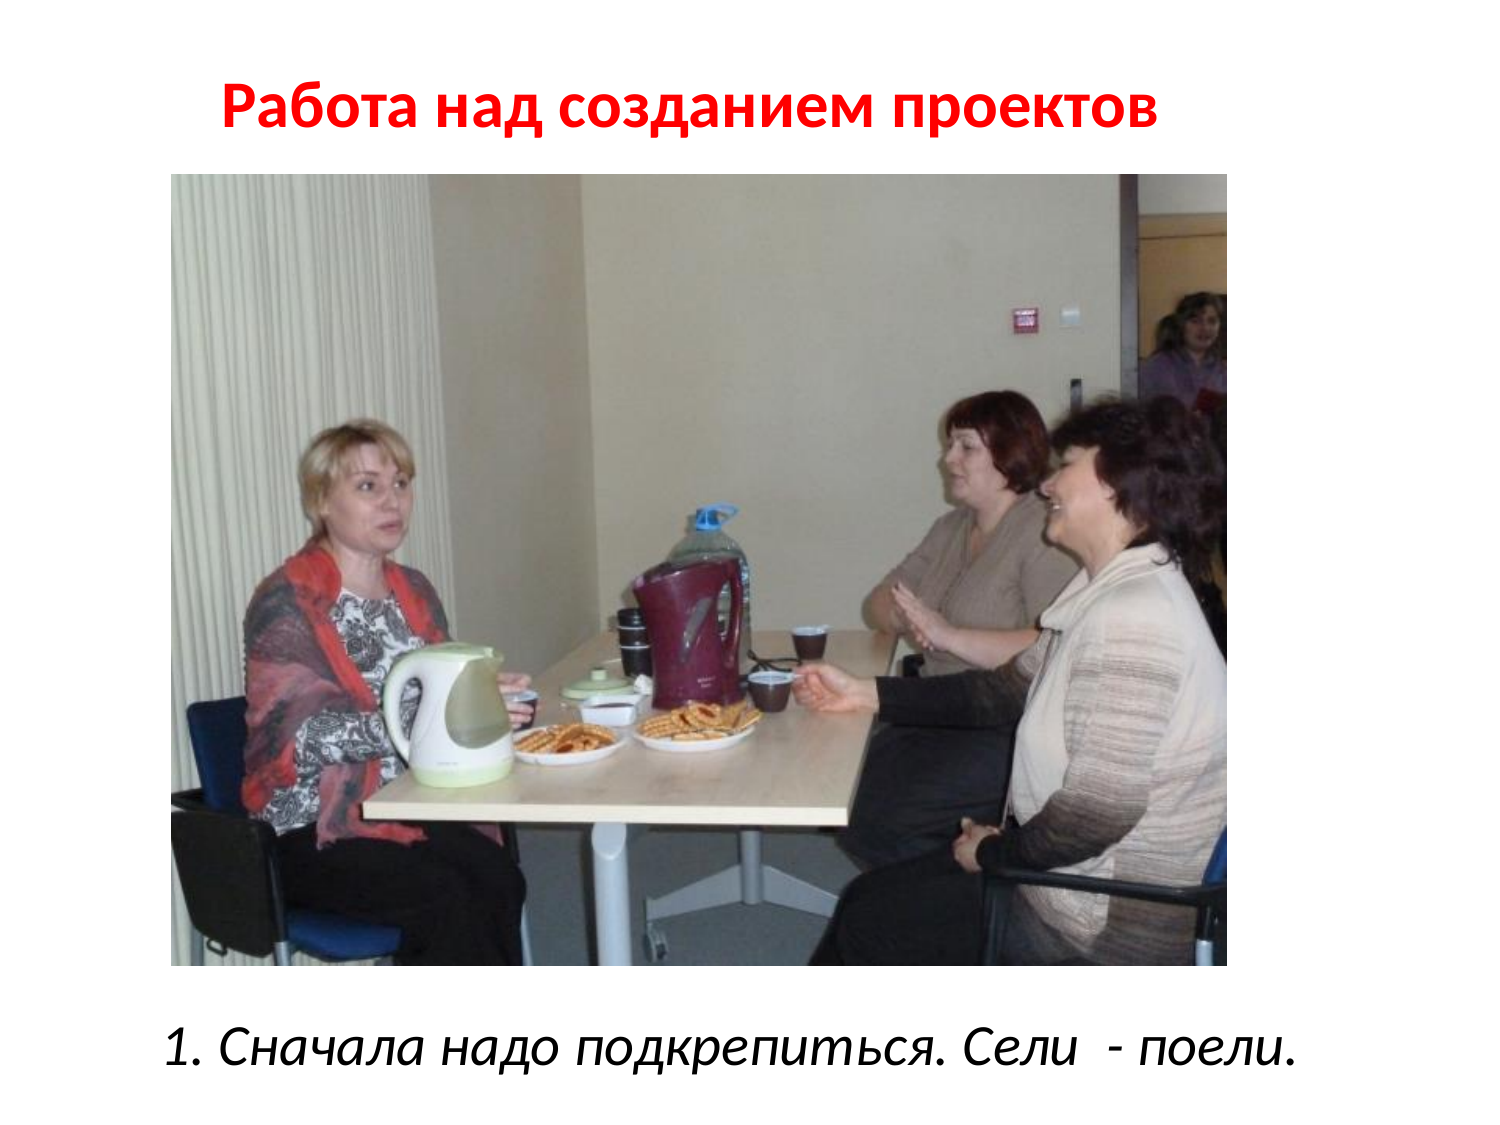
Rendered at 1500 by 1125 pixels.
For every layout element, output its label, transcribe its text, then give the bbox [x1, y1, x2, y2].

text_box Работа над созданием проектов [206, 52, 1211, 148]
picture [170, 173, 1227, 966]
text_box 1. Сначала надо подкрепиться. Сели - поели. [145, 999, 1328, 1085]
